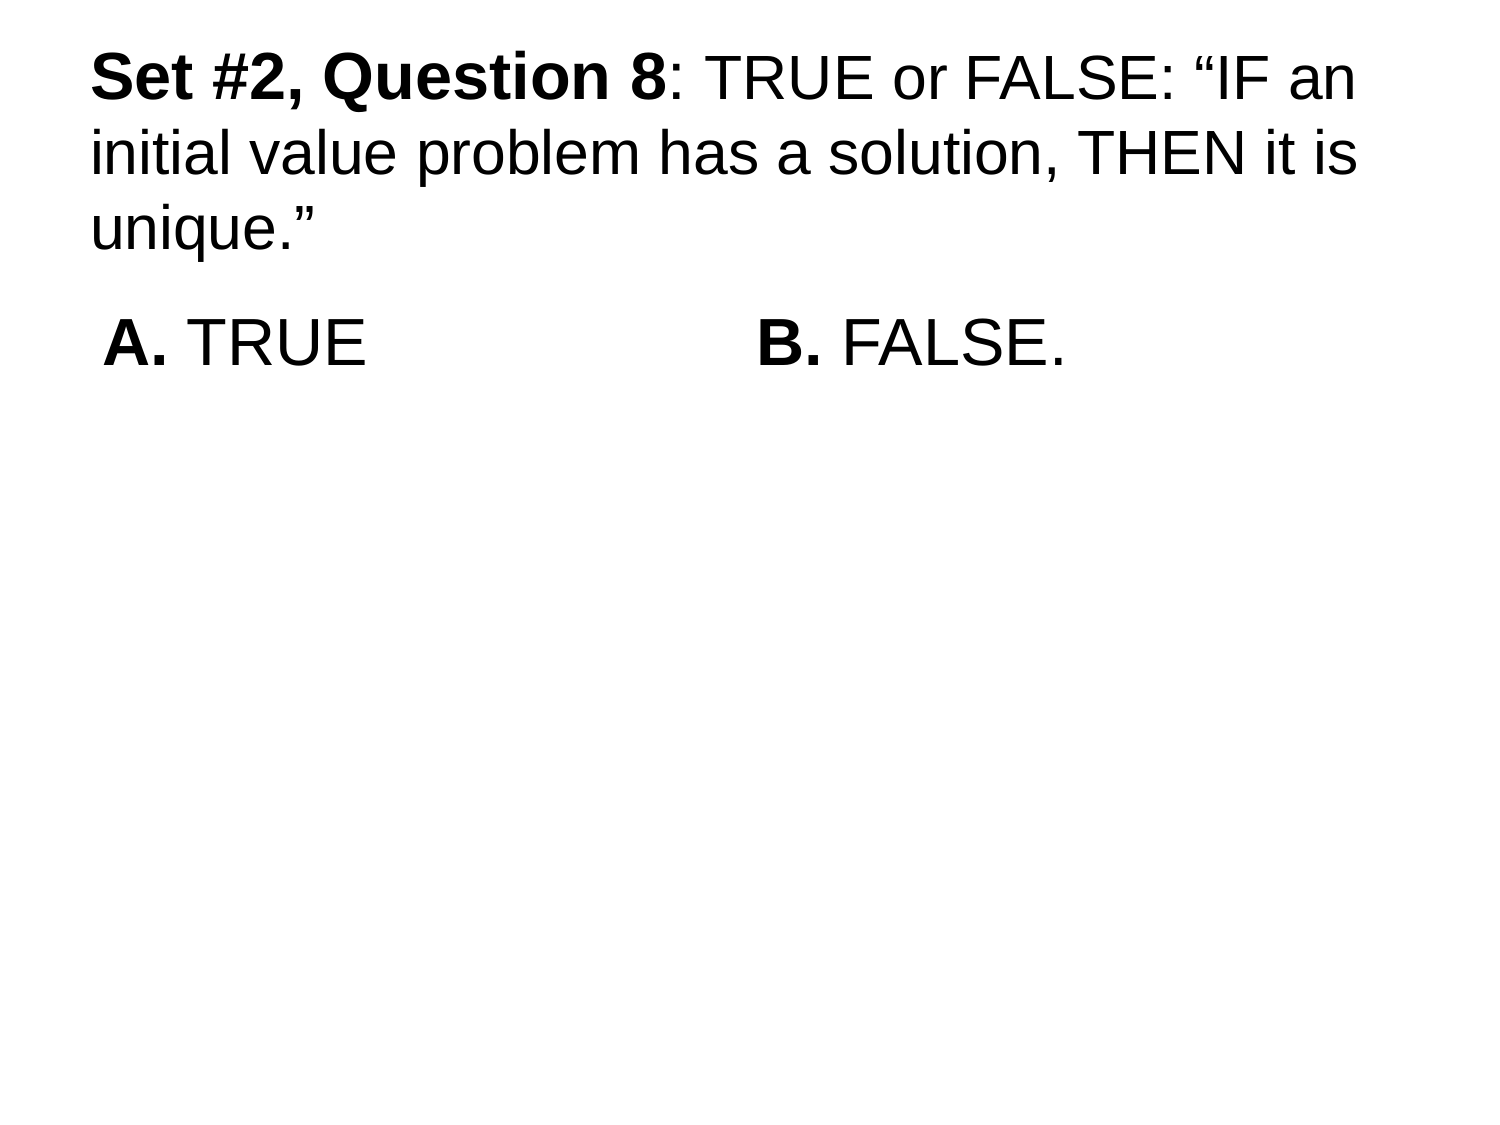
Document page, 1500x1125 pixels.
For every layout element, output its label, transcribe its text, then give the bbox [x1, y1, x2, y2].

list A. TRUE B. FALSE. [87, 299, 1438, 388]
title Set #2, Question 8: TRUE or FALSE: “IF an initial value problem has a solution, THEN it is unique.” [75, 45, 1425, 250]
